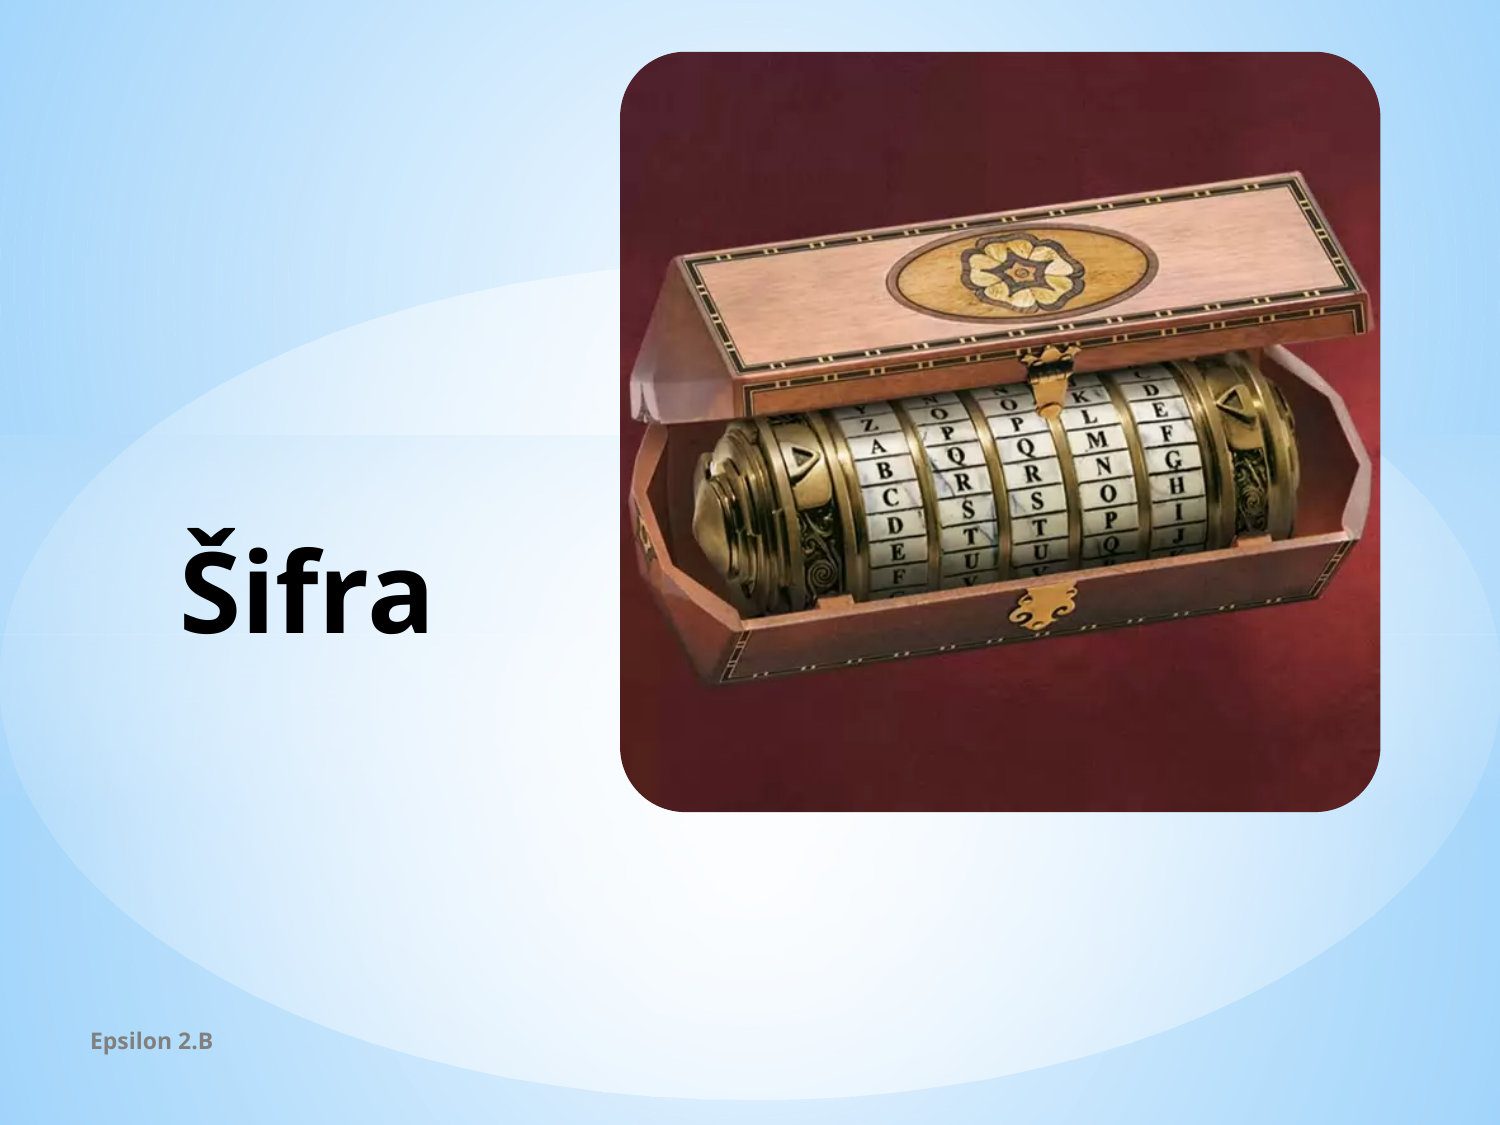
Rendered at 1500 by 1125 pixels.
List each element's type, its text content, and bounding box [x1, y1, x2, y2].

picture [619, 51, 1381, 813]
footer Epsilon 2.B [75, 1012, 625, 1073]
title Šifra [134, 513, 613, 808]
